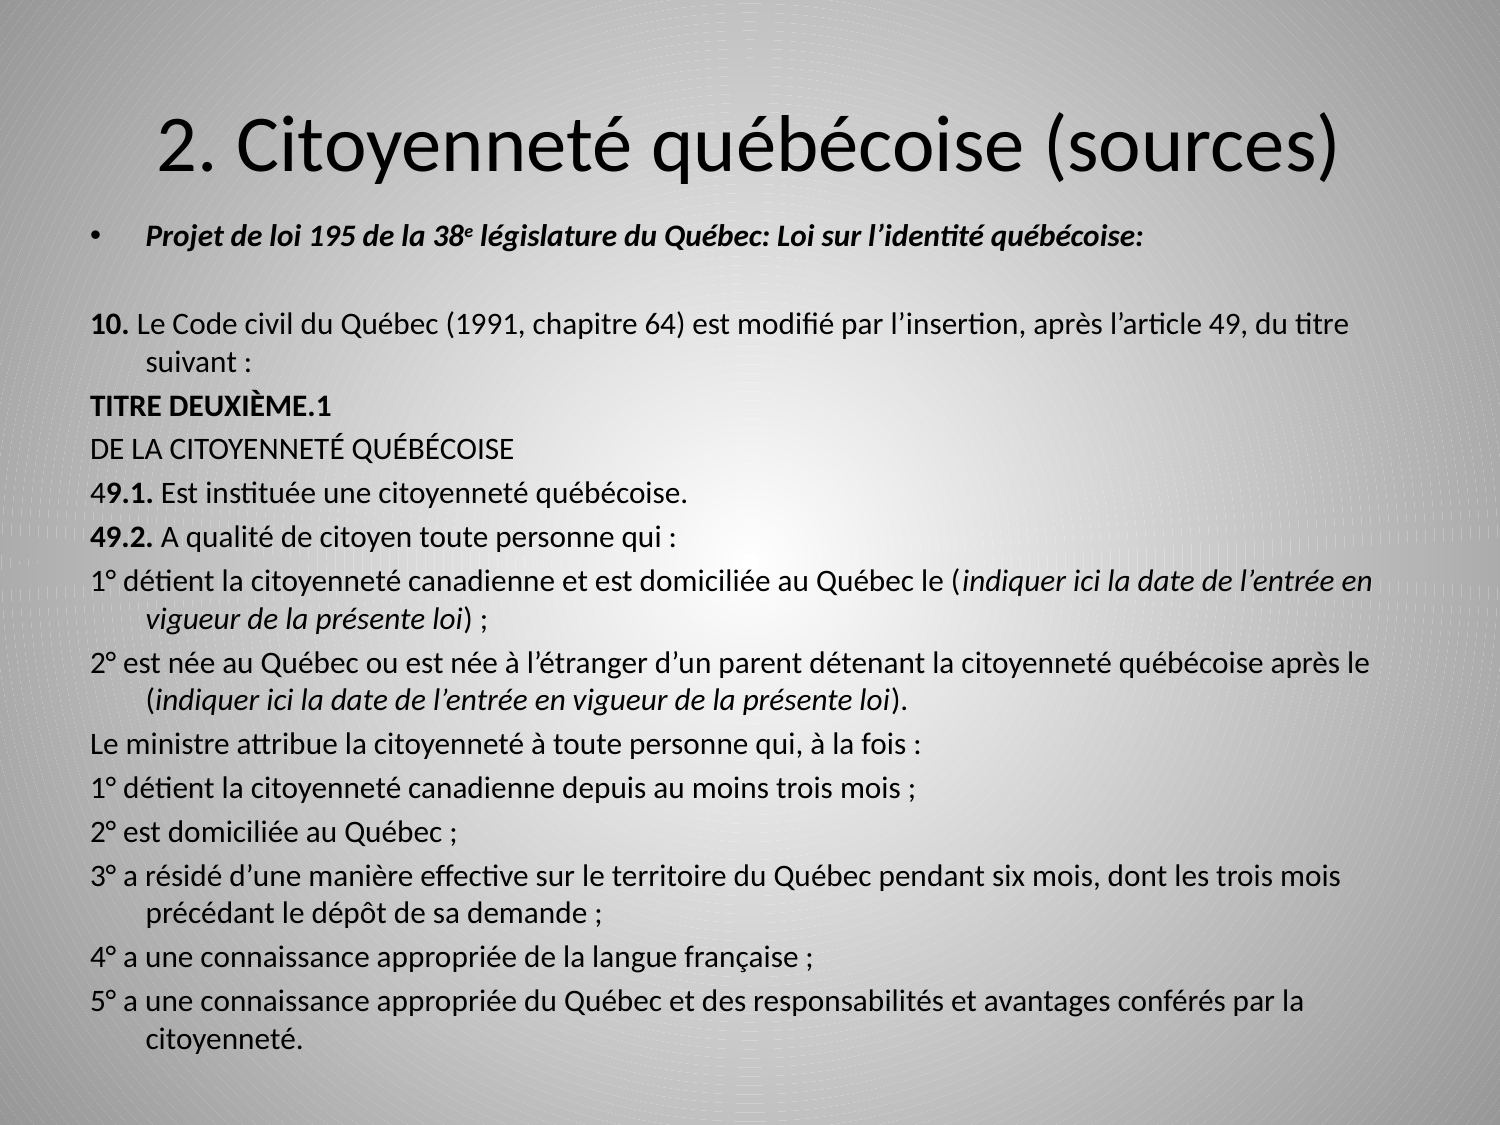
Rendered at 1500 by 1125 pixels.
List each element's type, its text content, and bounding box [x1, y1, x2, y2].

title 2. Citoyenneté québécoise (sources) [75, 45, 1425, 208]
list Projet de loi 195 de la 38e législature du Québec: Loi sur l’identité québécoise: 10. Le Code civil du Québec (1991, chapitre 64) est modifié par l’insertion, après l’article 49, du titre suivant : TITRE DEUXIÈME.1 DE LA CITOYENNETÉ QUÉBÉCOISE 49.1. Est instituée une citoyenneté québécoise. 49.2. A qualité de citoyen toute personne qui : 1° détient la citoyenneté canadienne et est domiciliée au Québec le (indiquer ici la date de l’entrée en vigueur de la présente loi) ; 2° est née au Québec ou est née à l’étranger d’un parent détenant la citoyenneté québécoise après le (indiquer ici la date de l’entrée en vigueur de la présente loi). Le ministre attribue la citoyenneté à toute personne qui, à la fois : 1° détient la citoyenneté canadienne depuis au moins trois mois ; 2° est domiciliée au Québec ; 3° a résidé d’une manière effective sur le territoire du Québec pendant six mois, dont les trois mois précédant le dépôt de sa demande ; 4° a une connaissance appropriée de la langue française ; 5° a une connaissance appropriée du Québec et des responsabilités et avantages conférés par la citoyenneté. [75, 208, 1425, 1071]
